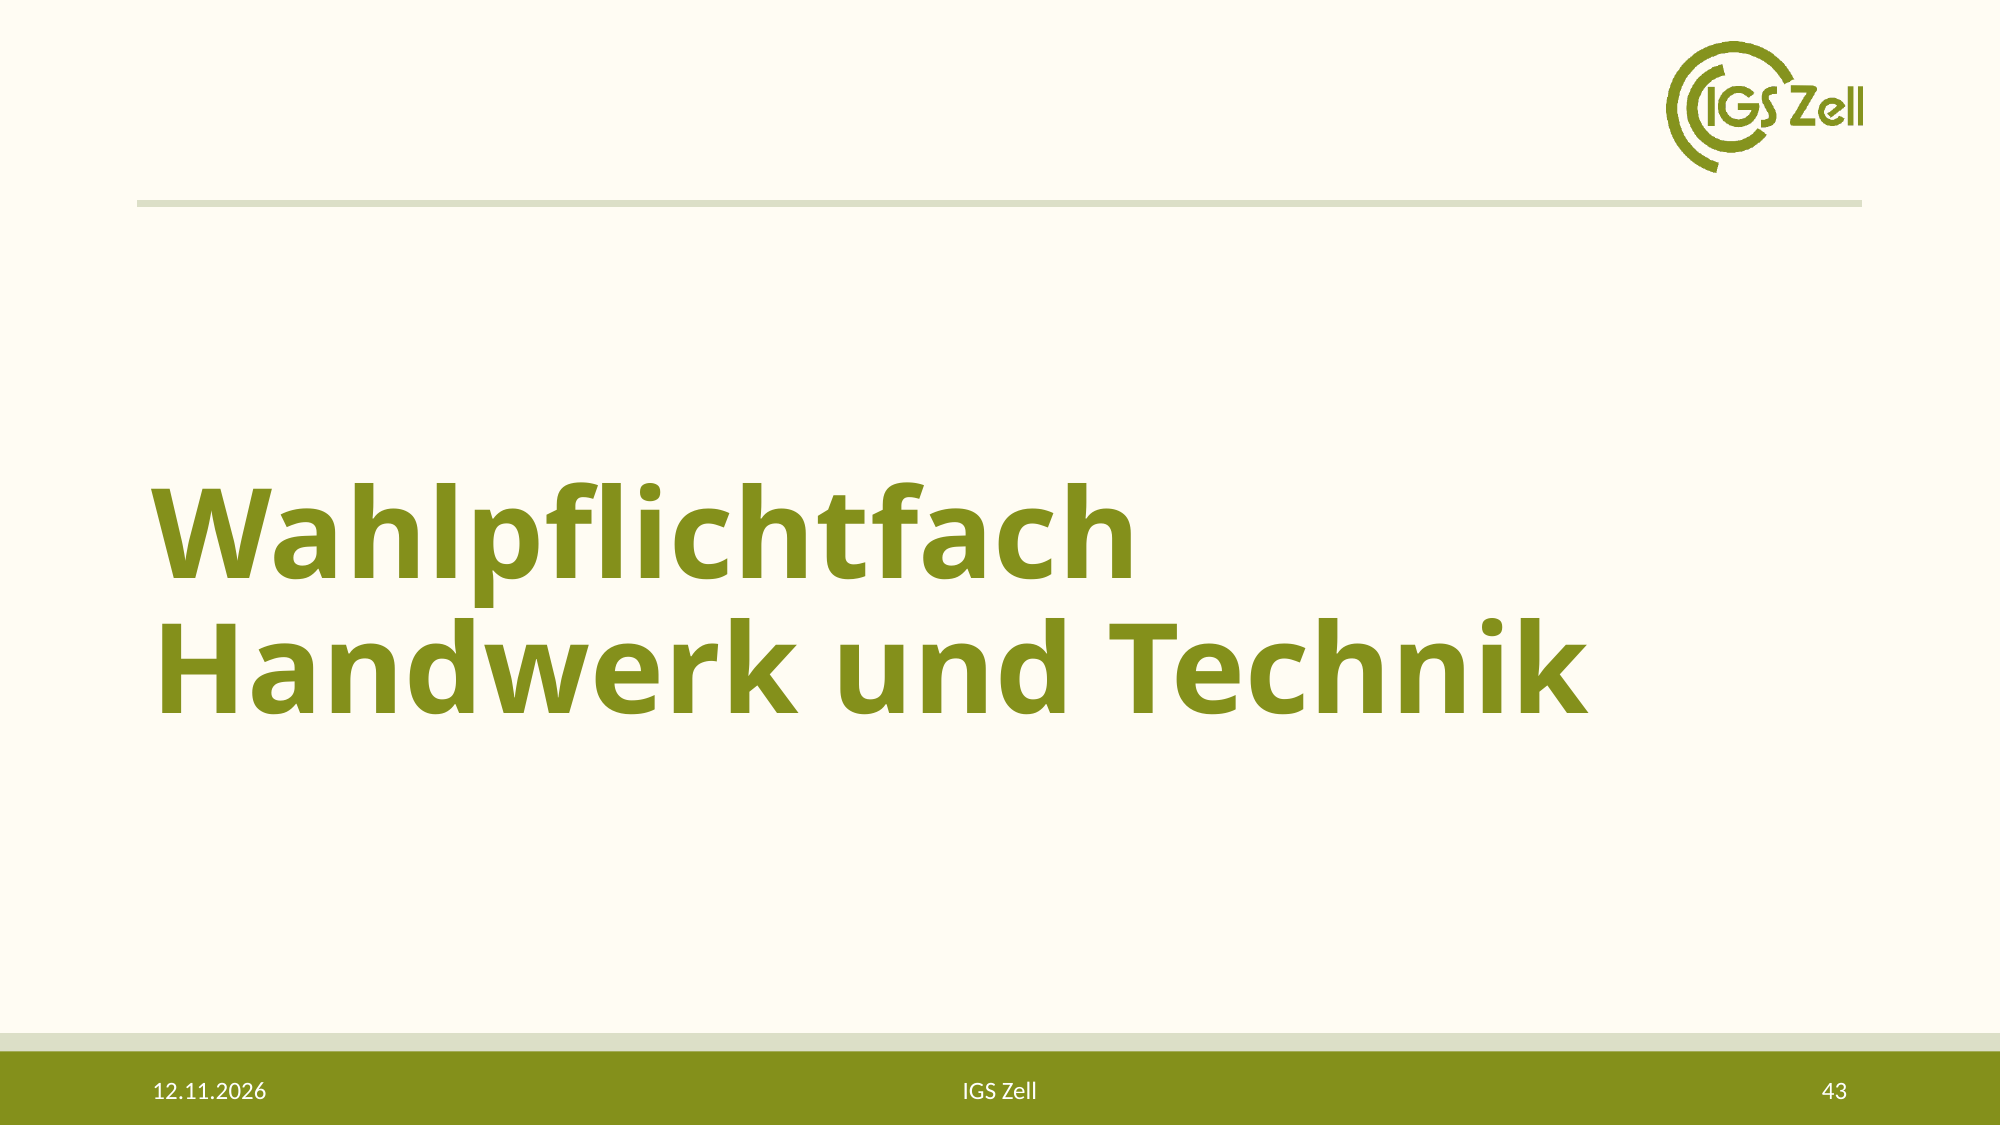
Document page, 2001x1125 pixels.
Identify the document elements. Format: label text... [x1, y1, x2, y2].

slide_number 43 [1412, 1072, 1863, 1106]
title Wahlpflichtfach Handwerk und Technik [136, 280, 1862, 749]
footer IGS Zell [662, 1072, 1338, 1106]
picture [1666, 41, 1863, 173]
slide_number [137, 1072, 588, 1106]
